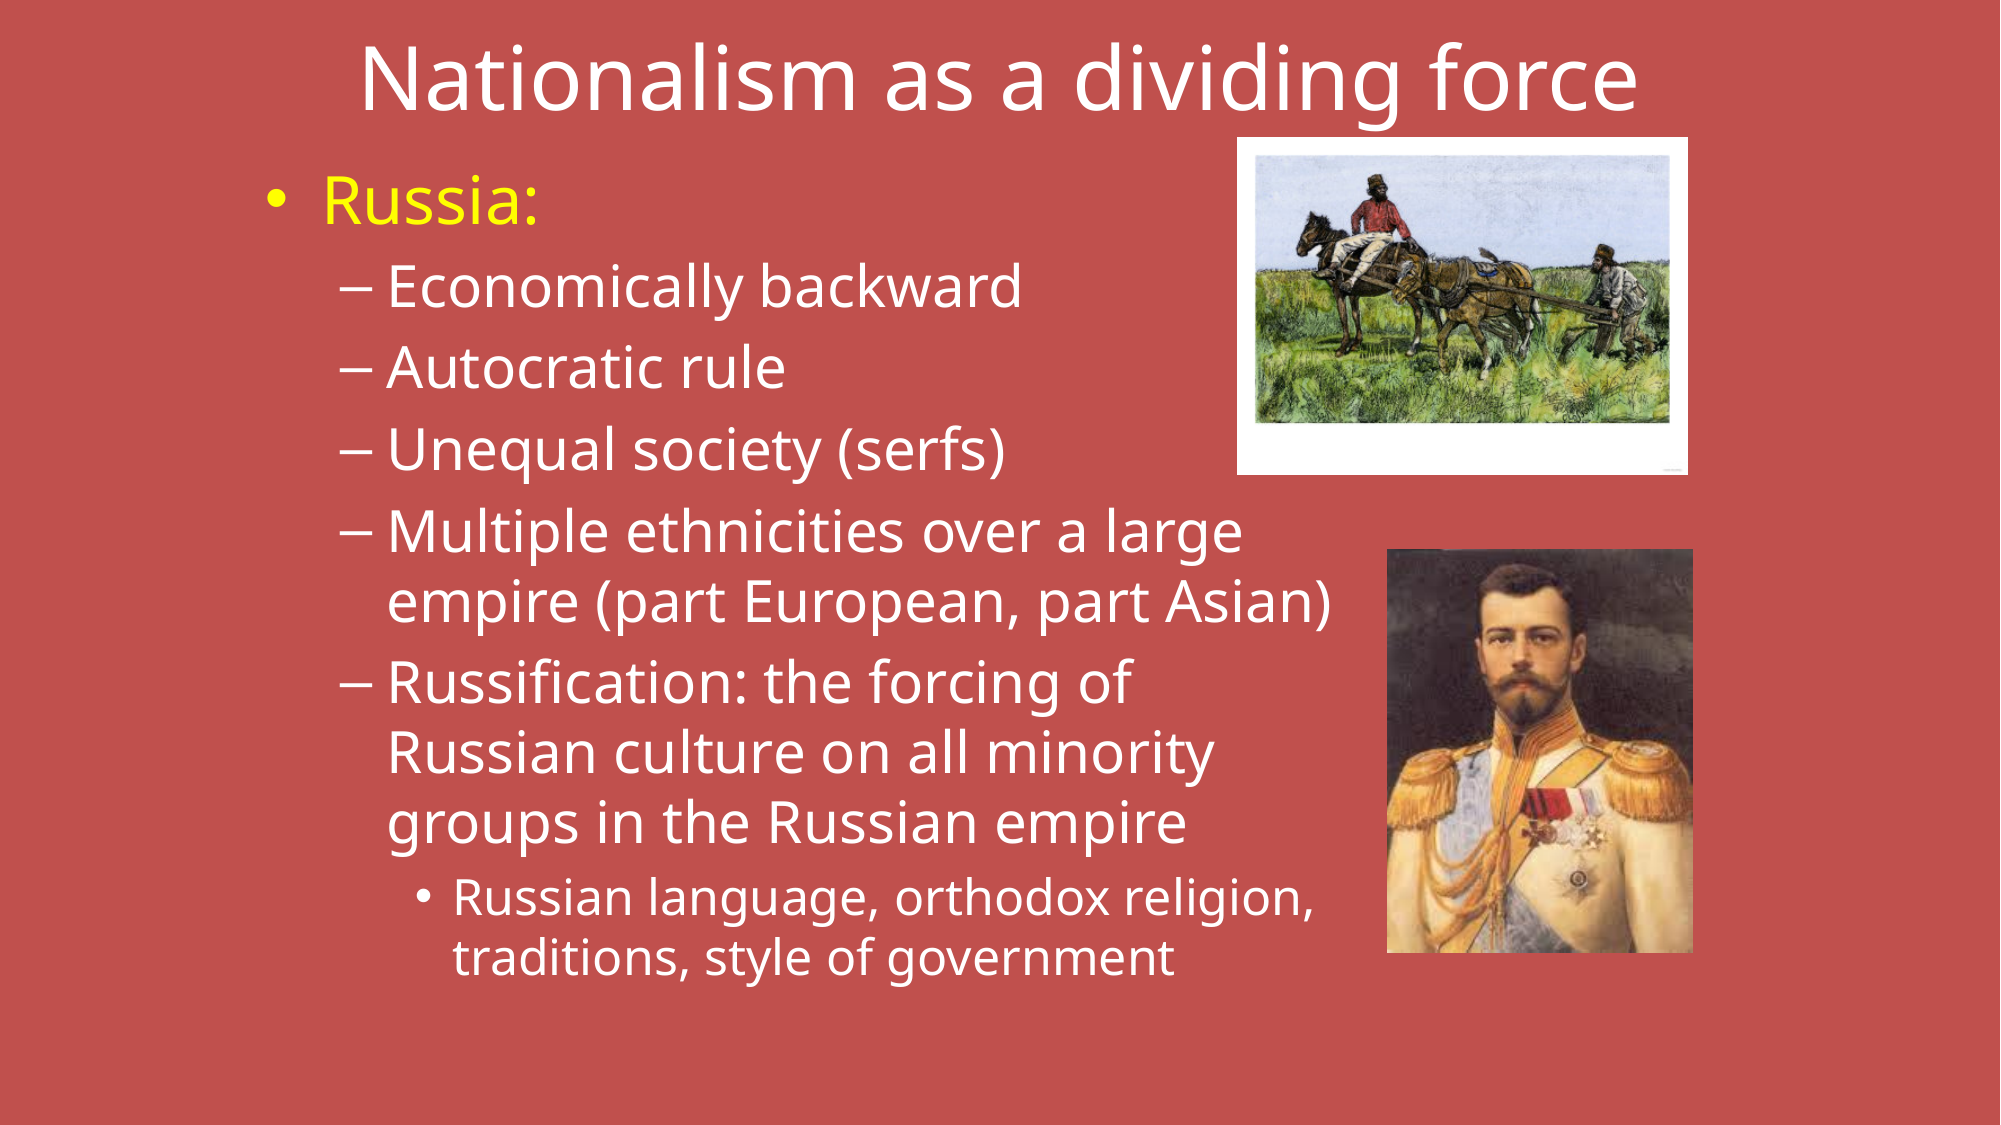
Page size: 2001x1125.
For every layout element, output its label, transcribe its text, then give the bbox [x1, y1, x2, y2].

picture [1237, 137, 1688, 476]
picture [1387, 549, 1693, 954]
title Nationalism as a dividing force [324, 0, 1675, 149]
list Russia: Economically backward Autocratic rule Unequal society (serfs) Multiple ethnicities over a large empire (part European, part Asian) Russification: the forcing of Russian culture on all minority groups in the Russian empire Russian language, orthodox religion, traditions, style of government [249, 149, 1363, 1063]
